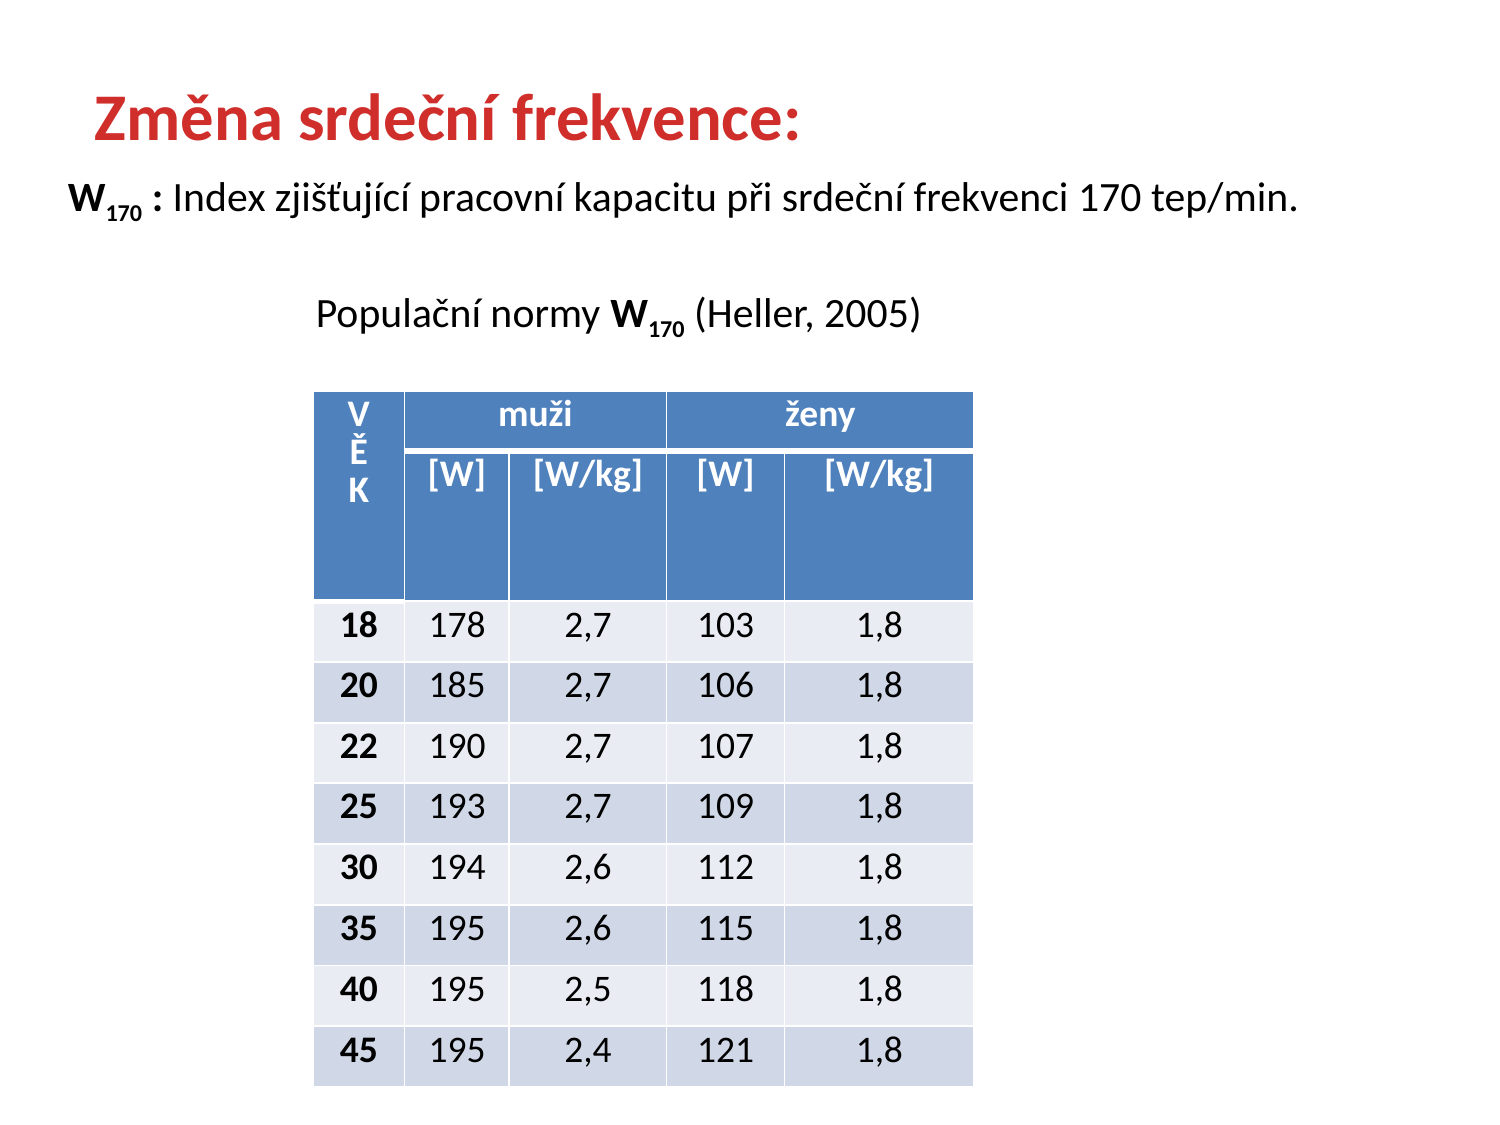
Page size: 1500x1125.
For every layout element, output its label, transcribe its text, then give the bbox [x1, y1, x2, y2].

table_header muži [405, 392, 666, 448]
table_cell 22 [314, 724, 404, 782]
table_cell 195 [405, 966, 508, 1025]
table_cell 195 [405, 906, 508, 965]
table_cell 118 [667, 966, 784, 1025]
table_cell 193 [405, 784, 508, 843]
table_cell 121 [667, 1027, 784, 1086]
table_cell 18 [314, 604, 404, 661]
table_cell 194 [405, 845, 508, 904]
table_cell 25 [314, 784, 404, 843]
table_cell 2,7 [510, 663, 666, 722]
table_cell 115 [667, 906, 784, 965]
table_cell 106 [667, 663, 784, 722]
table_cell 30 [314, 845, 404, 904]
table_cell 40 [314, 966, 404, 1025]
table_cell 103 [667, 602, 784, 661]
table_cell 1,8 [785, 784, 973, 843]
table_cell 2,6 [510, 906, 666, 965]
table_cell 185 [405, 663, 508, 722]
table_cell [W] [405, 454, 508, 600]
table_cell 2,4 [510, 1027, 666, 1086]
table_cell 112 [667, 845, 784, 904]
table_cell 109 [667, 784, 784, 843]
table_cell 45 [314, 1027, 404, 1086]
table_cell 107 [667, 724, 784, 782]
table_cell 1,8 [785, 906, 973, 965]
text_box Populační normy W170 (Heller, 2005) [301, 277, 1081, 350]
table_cell 1,8 [785, 1027, 973, 1086]
table_cell 2,7 [510, 784, 666, 843]
table_cell 35 [314, 906, 404, 965]
table_cell 20 [314, 663, 404, 722]
table_cell 195 [405, 1027, 508, 1086]
table_cell [W/kg] [510, 454, 666, 600]
table_cell [W] [667, 454, 784, 600]
table_cell [W/kg] [785, 454, 973, 600]
table_cell 190 [405, 724, 508, 782]
table_cell 2,5 [510, 966, 666, 1025]
table_cell 2,7 [510, 724, 666, 782]
table_cell 1,8 [785, 663, 973, 722]
table_header ženy [667, 392, 973, 448]
table_cell 1,8 [785, 845, 973, 904]
table_cell 178 [405, 602, 508, 661]
table_cell 1,8 [785, 724, 973, 782]
text_box W170 : Index zjišťující pracovní kapacitu při srdeční frekvenci 170 tep/min. [53, 162, 1459, 234]
table_header V Ě K [314, 392, 404, 599]
table_cell 1,8 [785, 966, 973, 1025]
text_box Změna srdeční frekvence: [79, 66, 818, 161]
table_cell 2,7 [510, 602, 666, 661]
table_cell 2,6 [510, 845, 666, 904]
table_cell 1,8 [785, 602, 973, 661]
